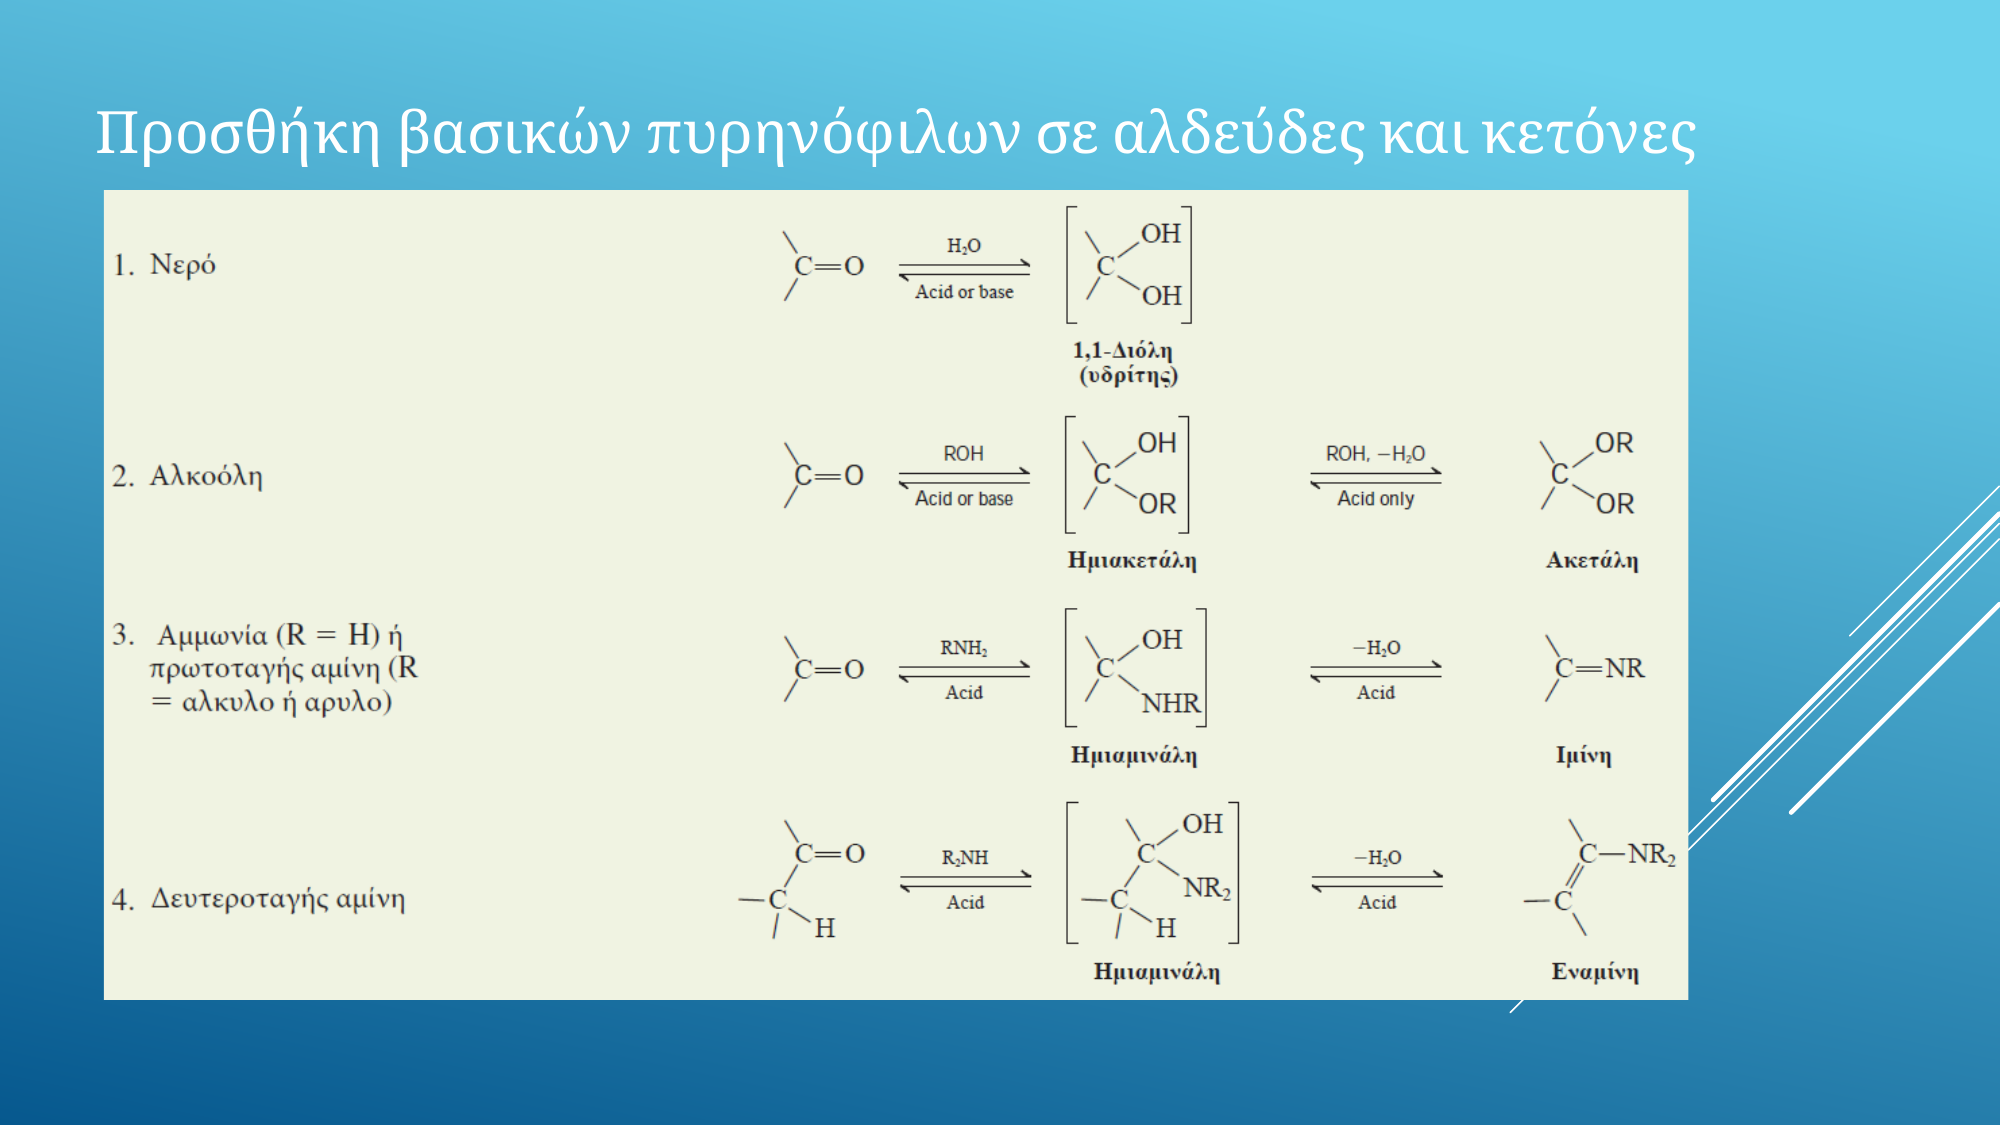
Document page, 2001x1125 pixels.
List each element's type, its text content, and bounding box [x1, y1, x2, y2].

picture [103, 190, 1689, 1000]
text_box Προσθήκη βασικών πυρηνόφιλων σε αλδεύδες και κετόνες [80, 87, 1760, 173]
